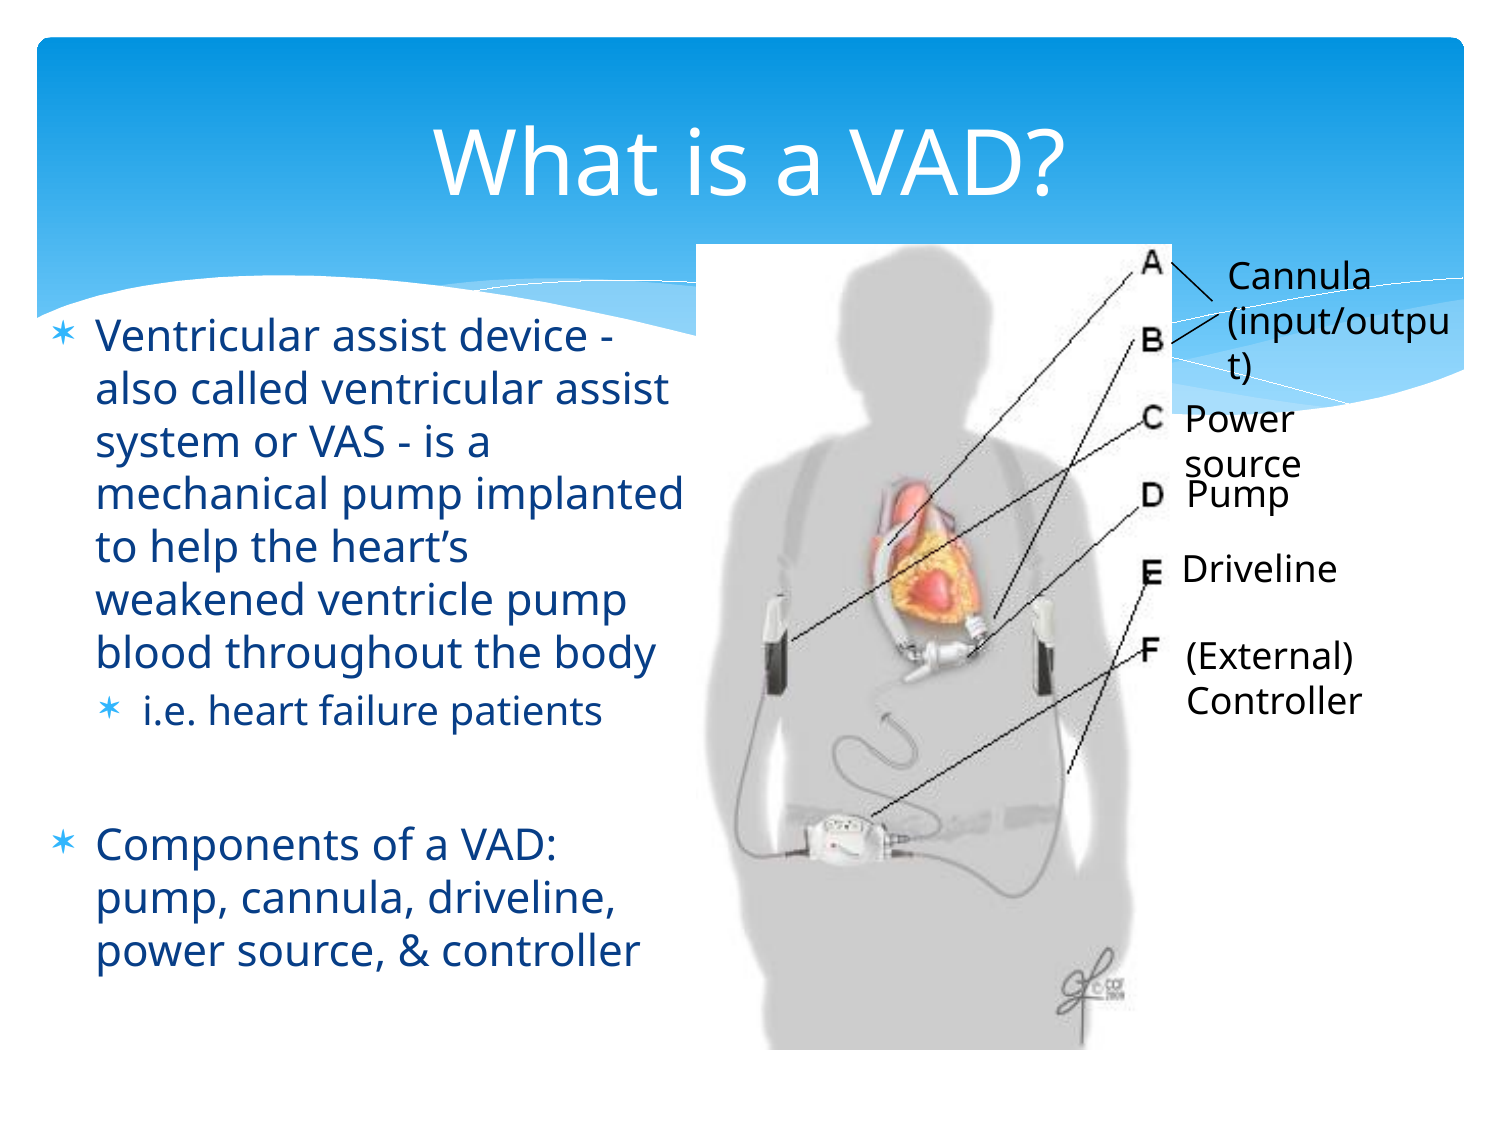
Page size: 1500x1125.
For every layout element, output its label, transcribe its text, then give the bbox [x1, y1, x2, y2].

text_box Cannula (input/output) [1212, 244, 1477, 395]
text_box (External) Controller [1178, 624, 1450, 730]
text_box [1171, 262, 1213, 302]
picture [696, 244, 1172, 1051]
list Ventricular assist device - also called ventricular assist system or VAS - is a mechanical pump implanted to help the heart’s weakened ventricle pump blood throughout the body i.e. heart failure patients Components of a VAD: pump, cannula, driveline, power source, & controller [37, 299, 690, 1030]
text_box Pump [1178, 462, 1428, 523]
text_box Driveline [1178, 537, 1425, 598]
title What is a VAD? [75, 55, 1425, 261]
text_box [1171, 314, 1219, 344]
text_box Power source [1178, 387, 1428, 462]
